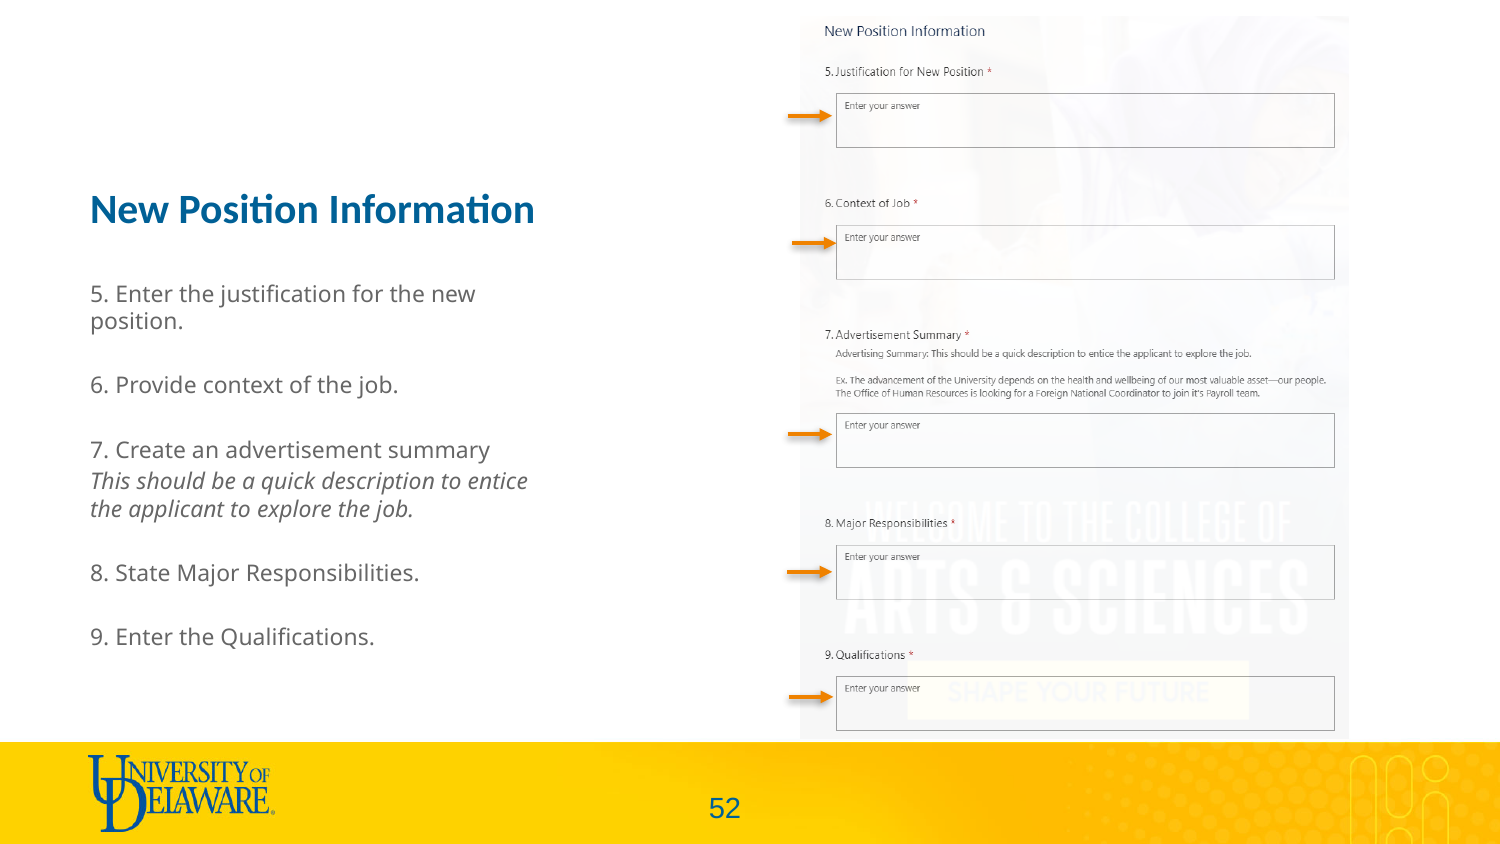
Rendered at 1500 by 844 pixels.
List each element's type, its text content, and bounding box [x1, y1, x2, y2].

picture [0, 0, 1500, 844]
slide_number 51 [549, 782, 900, 828]
title New Position Information [75, 84, 569, 240]
list 5. Enter the justification for the new position. 6. Provide context of the job. 7. Create an advertisement summary This should be a quick description to entice the applicant to explore the job. 8. State Major Responsibilities. 9. Enter the Qualifications. [75, 271, 569, 672]
